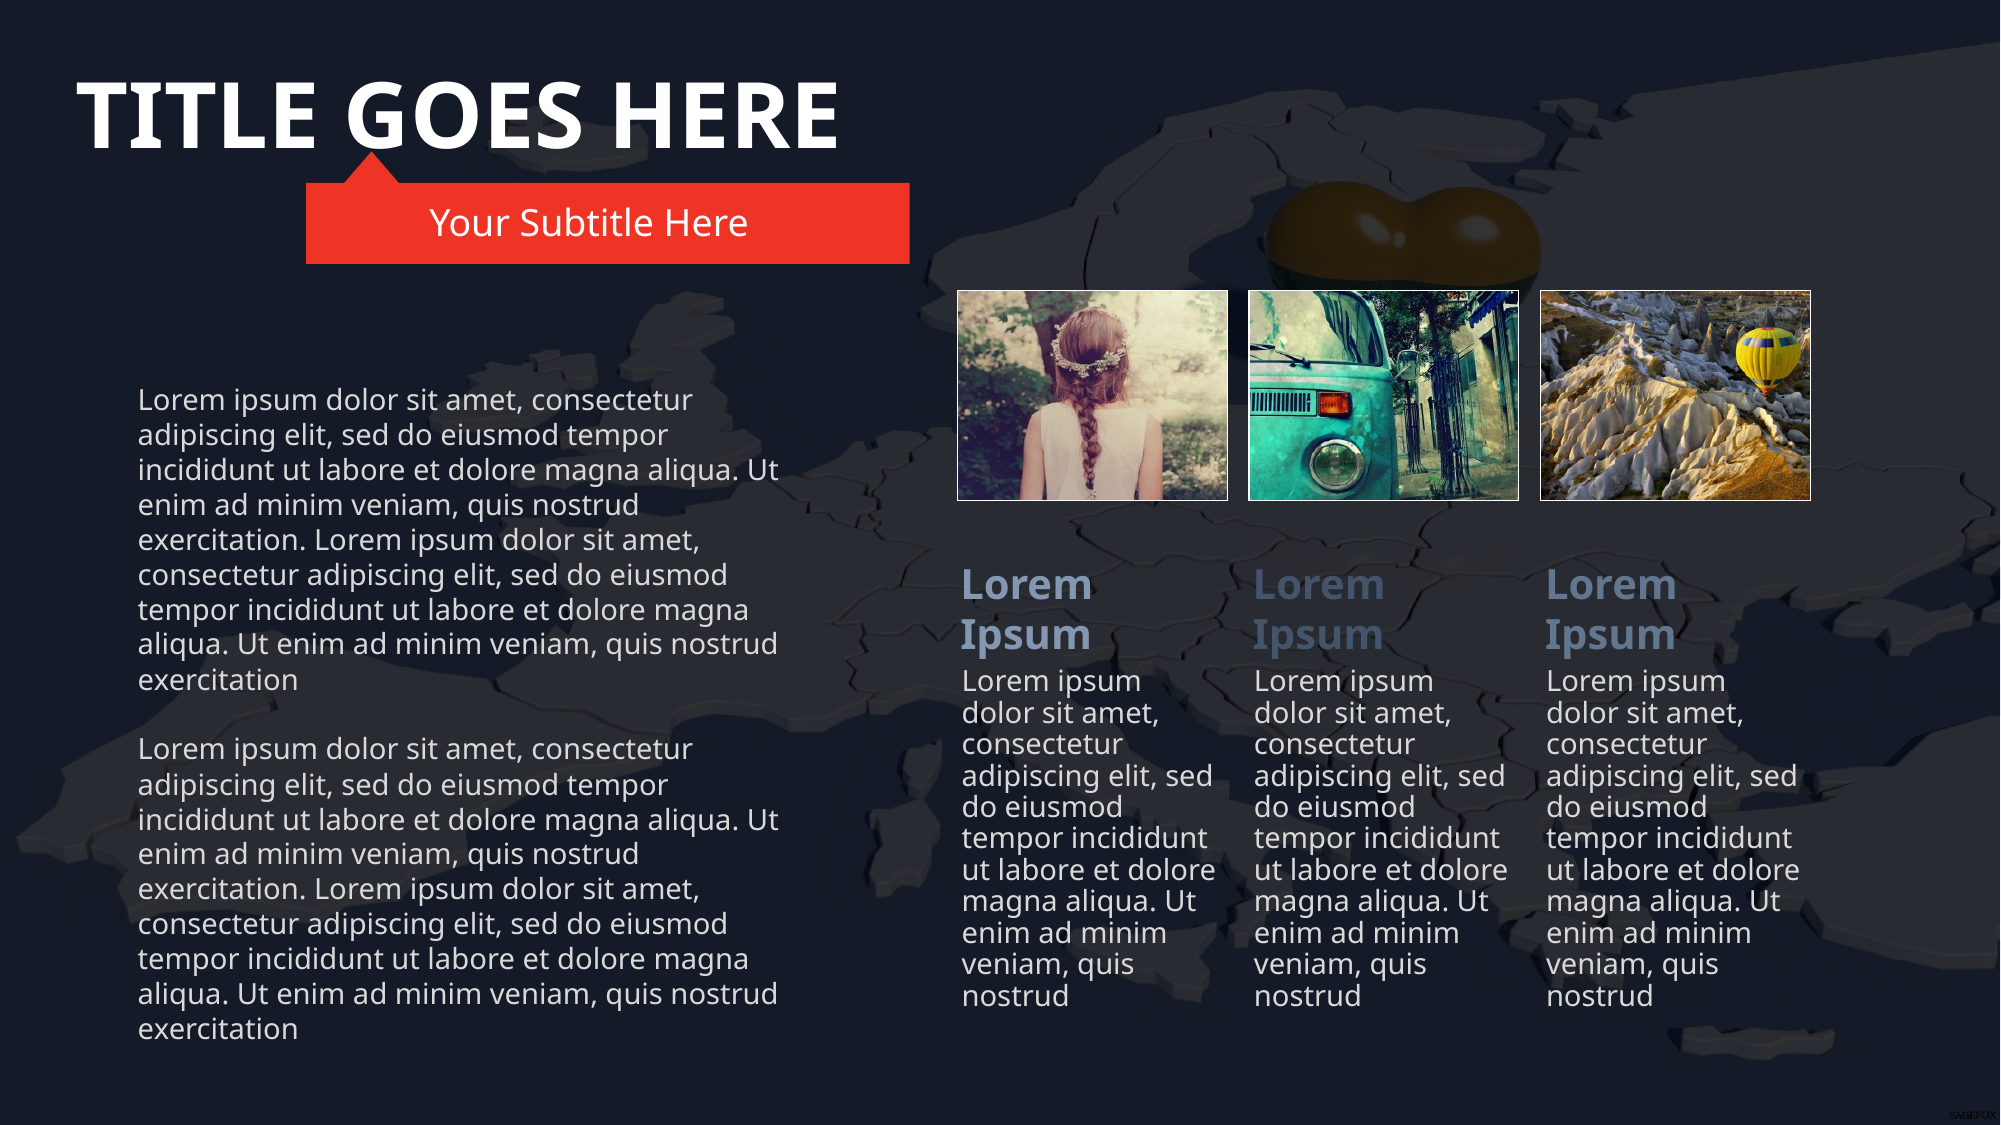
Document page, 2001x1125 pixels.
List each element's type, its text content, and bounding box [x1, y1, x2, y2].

text_box [1248, 290, 1520, 502]
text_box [1237, 550, 1515, 1000]
text_box [956, 290, 1228, 502]
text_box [1530, 550, 1807, 1000]
picture [0, 0, 2001, 1125]
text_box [945, 550, 1223, 1000]
text_box [1540, 290, 1812, 502]
text_box Lorem ipsum dolor sit amet, consectetur adipiscing elit, sed do eiusmod tempor incididunt ut labore et dolore magna aliqua. Ut enim ad minim veniam, quis nostrud exercitation. Lorem ipsum dolor sit amet, consectetur adipiscing elit, sed do eiusmod tempor incididunt ut labore et dolore magna aliqua. Ut enim ad minim veniam, quis nostrud exercitation Lorem ipsum dolor sit amet, consectetur adipiscing elit, sed do eiusmod tempor incididunt ut labore et dolore magna aliqua. Ut enim ad minim veniam, quis nostrud exercitation. Lorem ipsum dolor sit amet, consectetur adipiscing elit, sed do eiusmod tempor incididunt ut labore et dolore magna aliqua. Ut enim ad minim veniam, quis nostrud exercitation [122, 373, 798, 1125]
text_box TITLE GOES HERE [60, 49, 965, 175]
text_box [306, 151, 910, 264]
